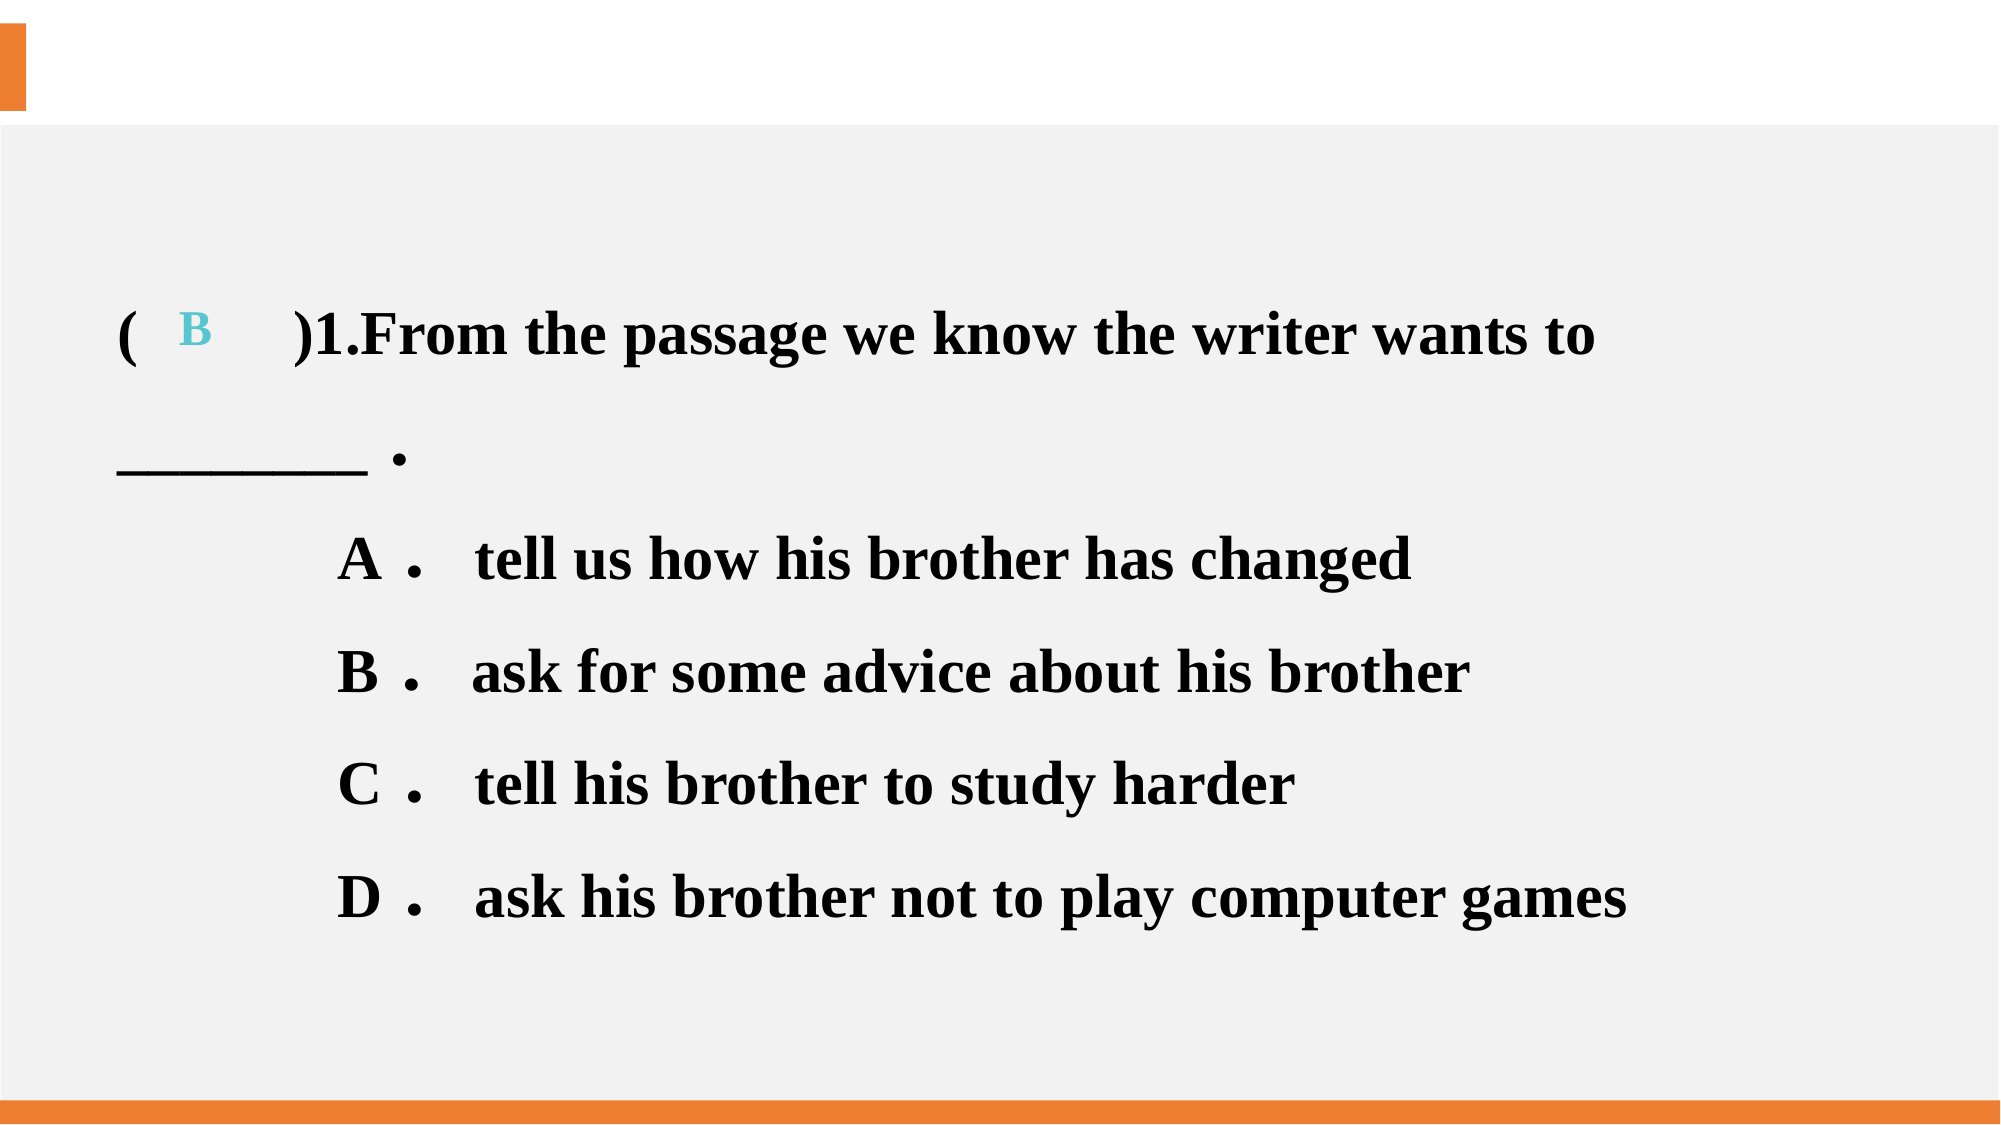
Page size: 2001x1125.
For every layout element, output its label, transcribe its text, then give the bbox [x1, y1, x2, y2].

text_box B [163, 287, 227, 363]
text_box ( )1.From the passage we know the writer wants to ________． A．tell us how his brother has changed B．ask for some advice about his brother C．tell his brother to study harder D．ask his brother not to play computer games [102, 247, 1919, 937]
